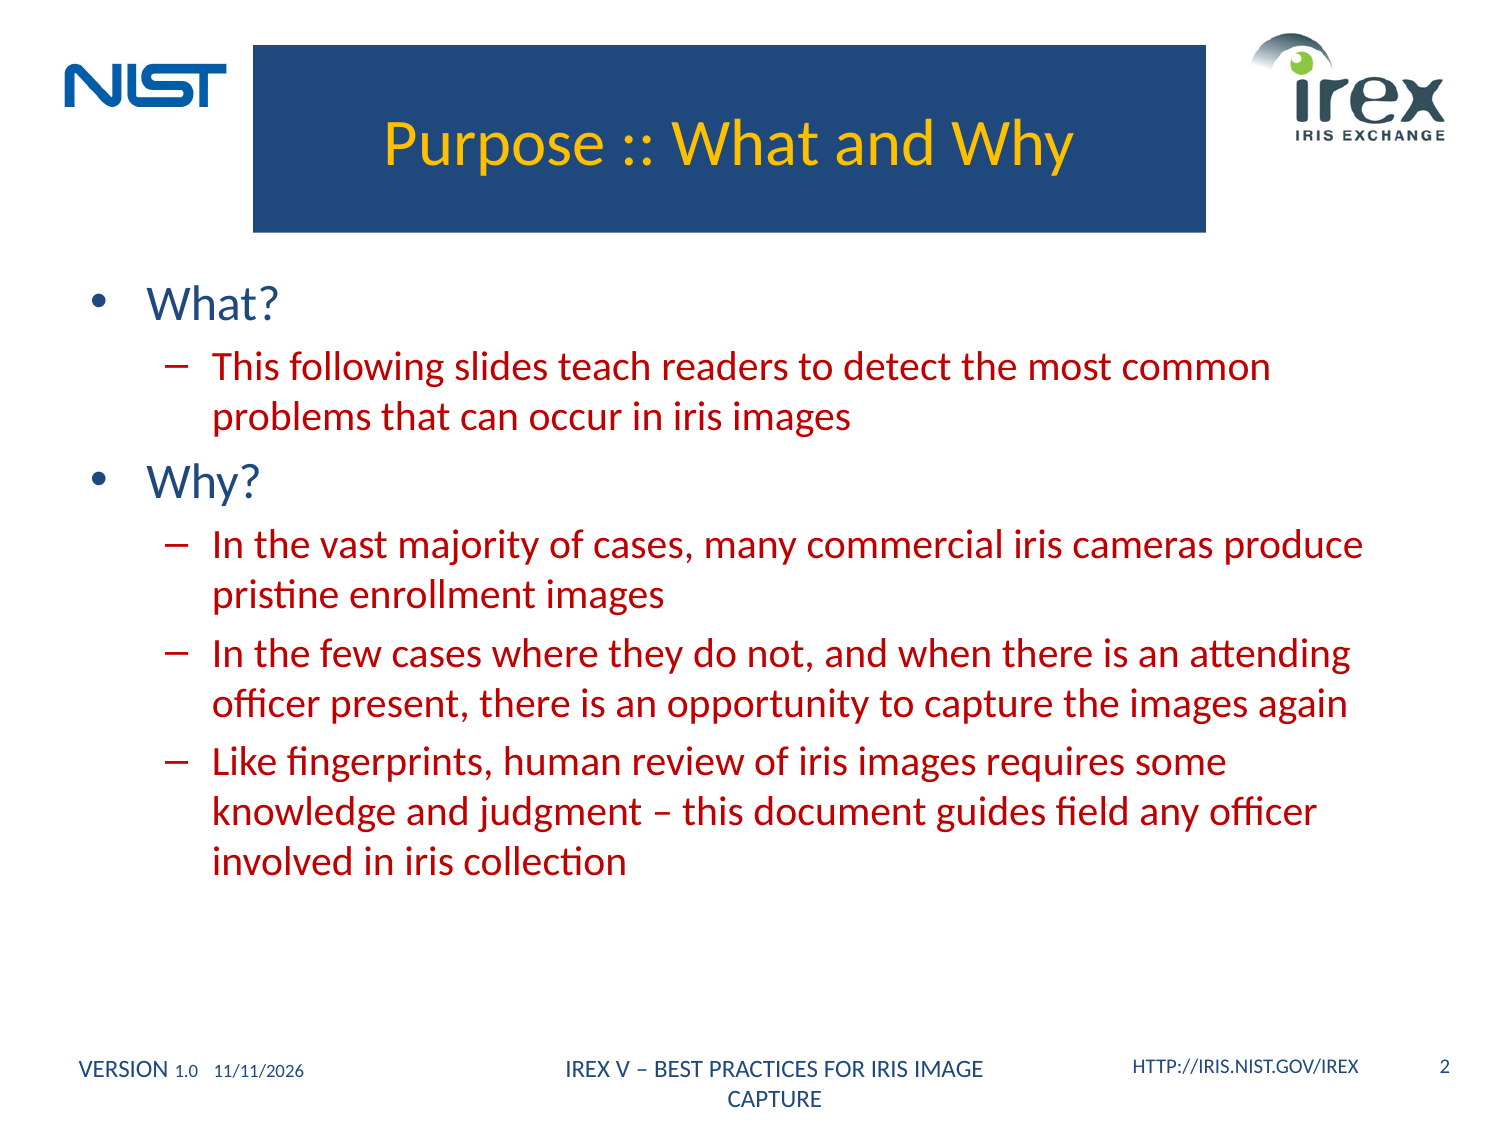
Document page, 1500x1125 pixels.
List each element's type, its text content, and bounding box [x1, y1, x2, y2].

list What? This following slides teach readers to detect the most common problems that can occur in iris images Why? In the vast majority of cases, many commercial iris cameras produce pristine enrollment images In the few cases where they do not, and when there is an attending officer present, there is an opportunity to capture the images again Like fingerprints, human review of iris images requires some knowledge and judgment – this document guides field any officer involved in iris collection [75, 262, 1425, 1005]
title Purpose :: What and Why [253, 45, 1206, 233]
picture [1249, 30, 1449, 142]
picture [45, 56, 243, 116]
